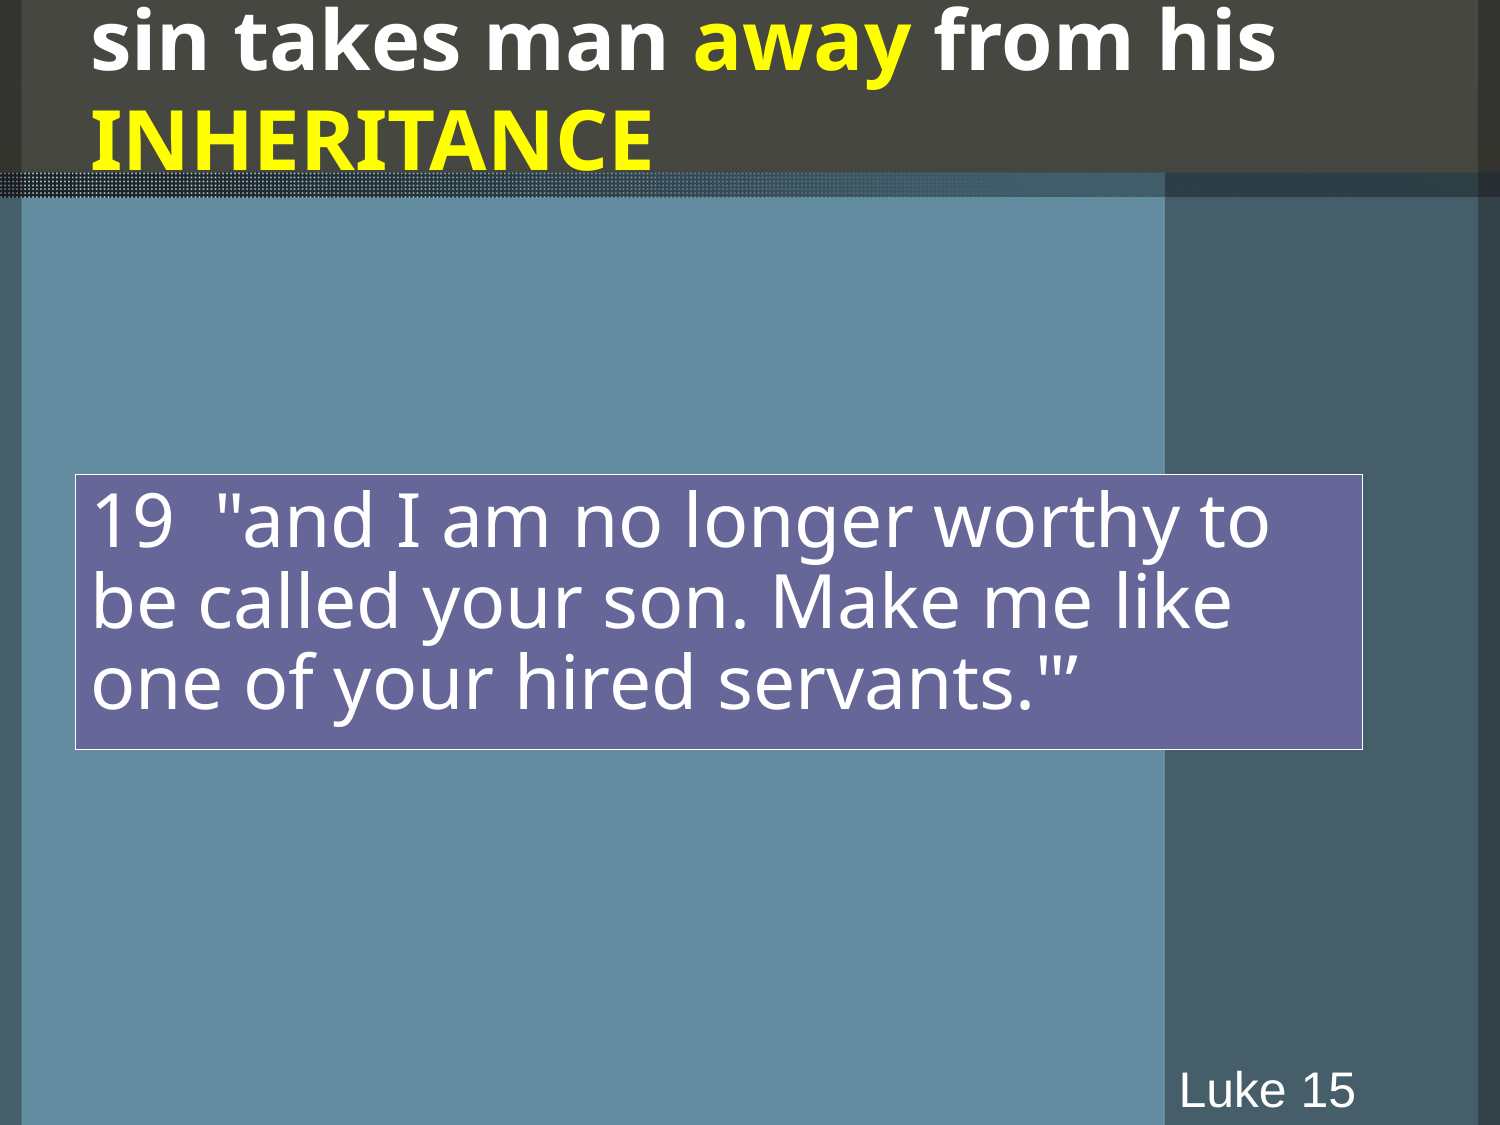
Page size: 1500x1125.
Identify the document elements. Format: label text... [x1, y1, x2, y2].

title sin takes man away from his INHERITANCE [75, 0, 1425, 175]
text_box Luke 15 [1163, 1049, 1372, 1125]
list 19 "and I am no longer worthy to be called your son. Make me like one of your hired servants."’ [75, 474, 1363, 750]
picture [0, 0, 1500, 1125]
